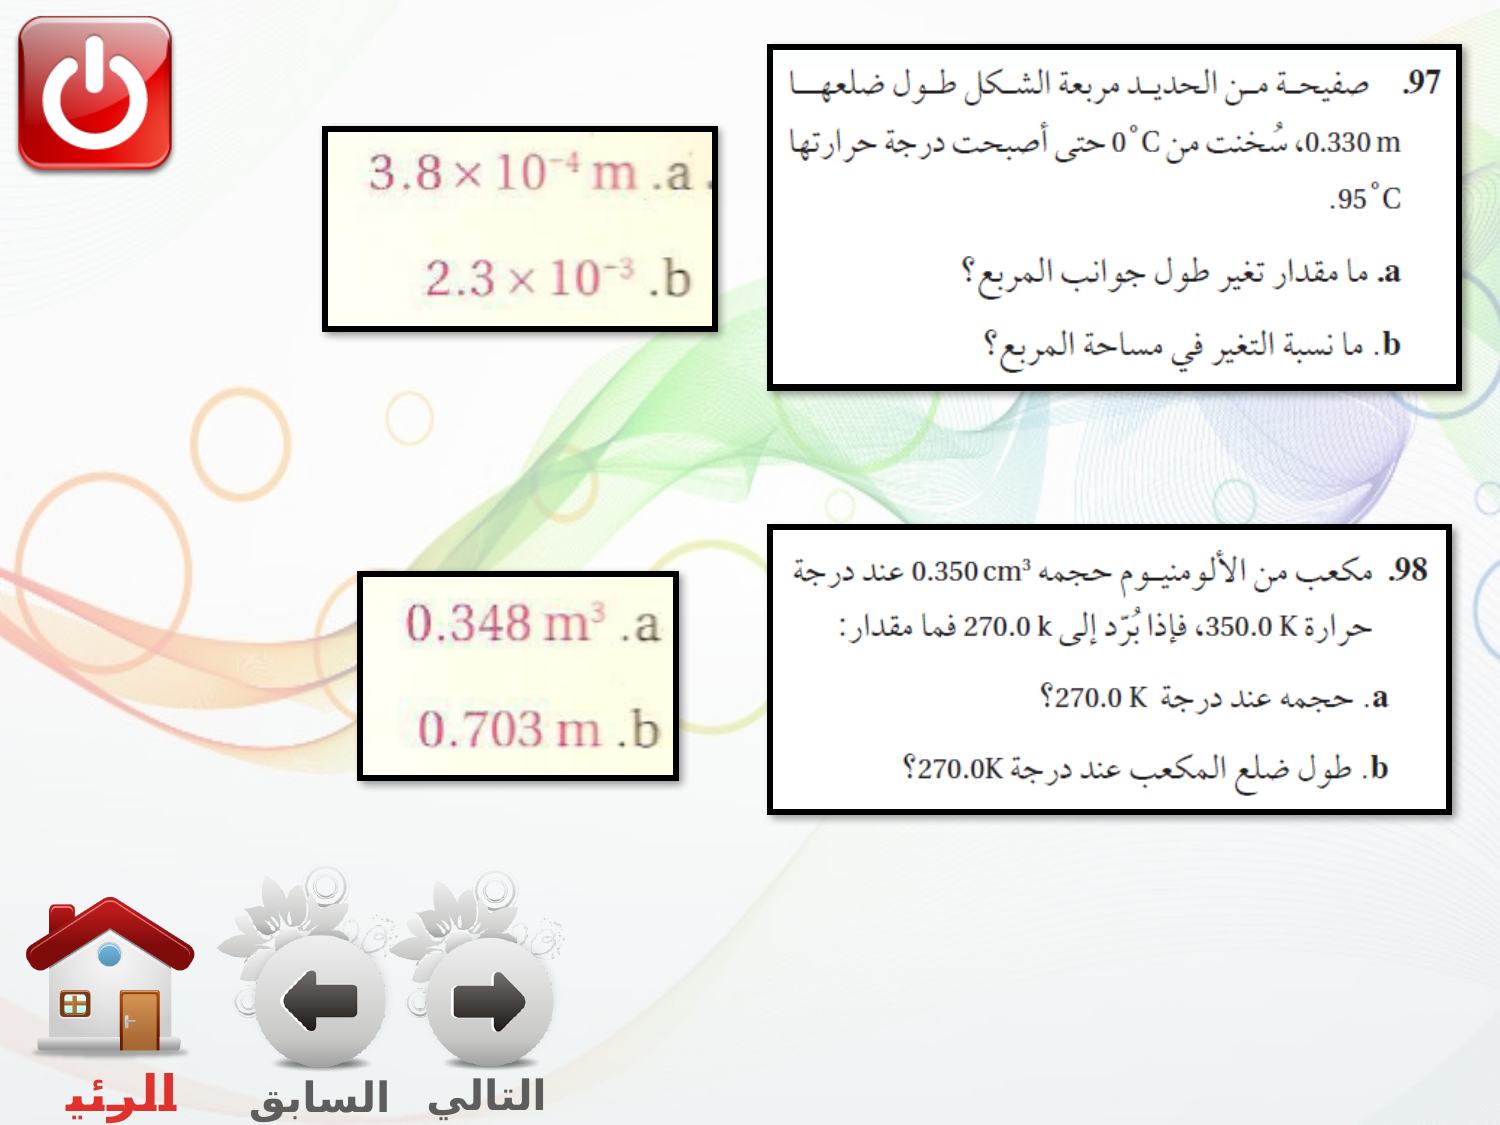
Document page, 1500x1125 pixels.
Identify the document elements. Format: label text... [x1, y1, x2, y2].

picture [773, 530, 1446, 809]
text_box التالي [398, 1080, 575, 1125]
picture [773, 49, 1457, 385]
picture [201, 862, 579, 1073]
picture [363, 576, 673, 775]
picture [11, 11, 181, 181]
picture [327, 131, 712, 327]
picture [24, 890, 196, 1062]
text_box الرئيسية [34, 1069, 211, 1125]
text_box السابق [231, 1081, 398, 1125]
